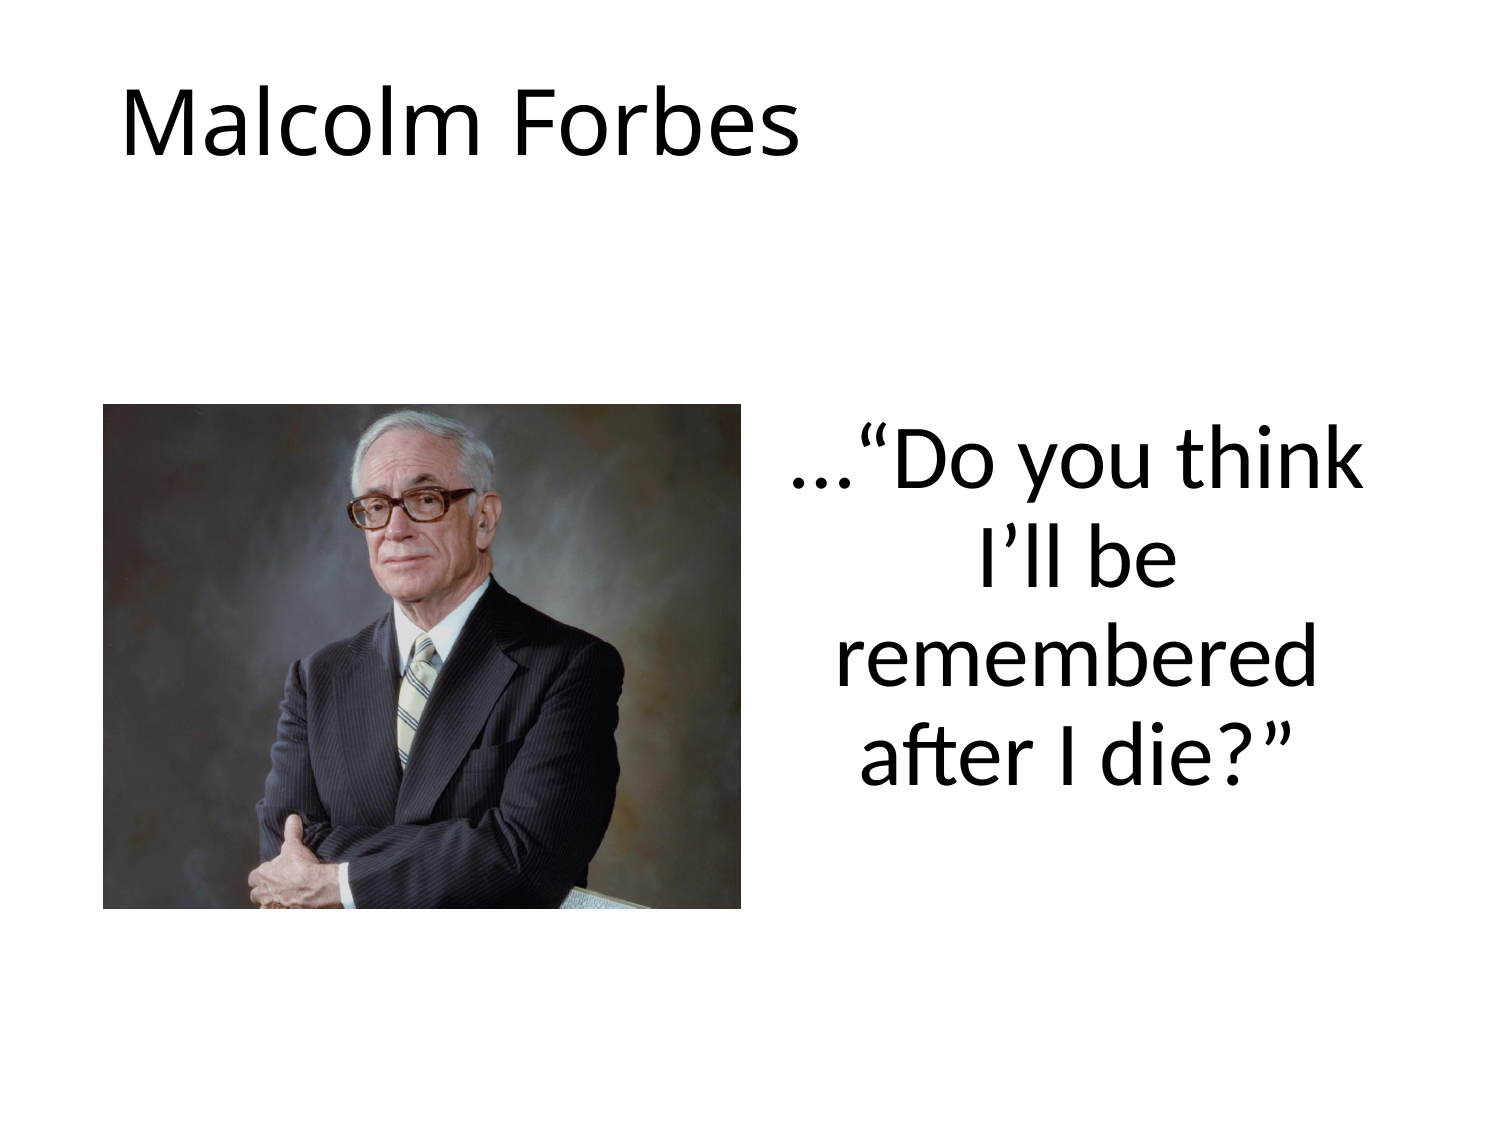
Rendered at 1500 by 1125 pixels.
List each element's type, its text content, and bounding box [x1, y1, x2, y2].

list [103, 404, 741, 909]
list …“Do you think I’ll be remembered after I die?” [759, 59, 1397, 1083]
title Malcolm Forbes [103, 59, 759, 192]
